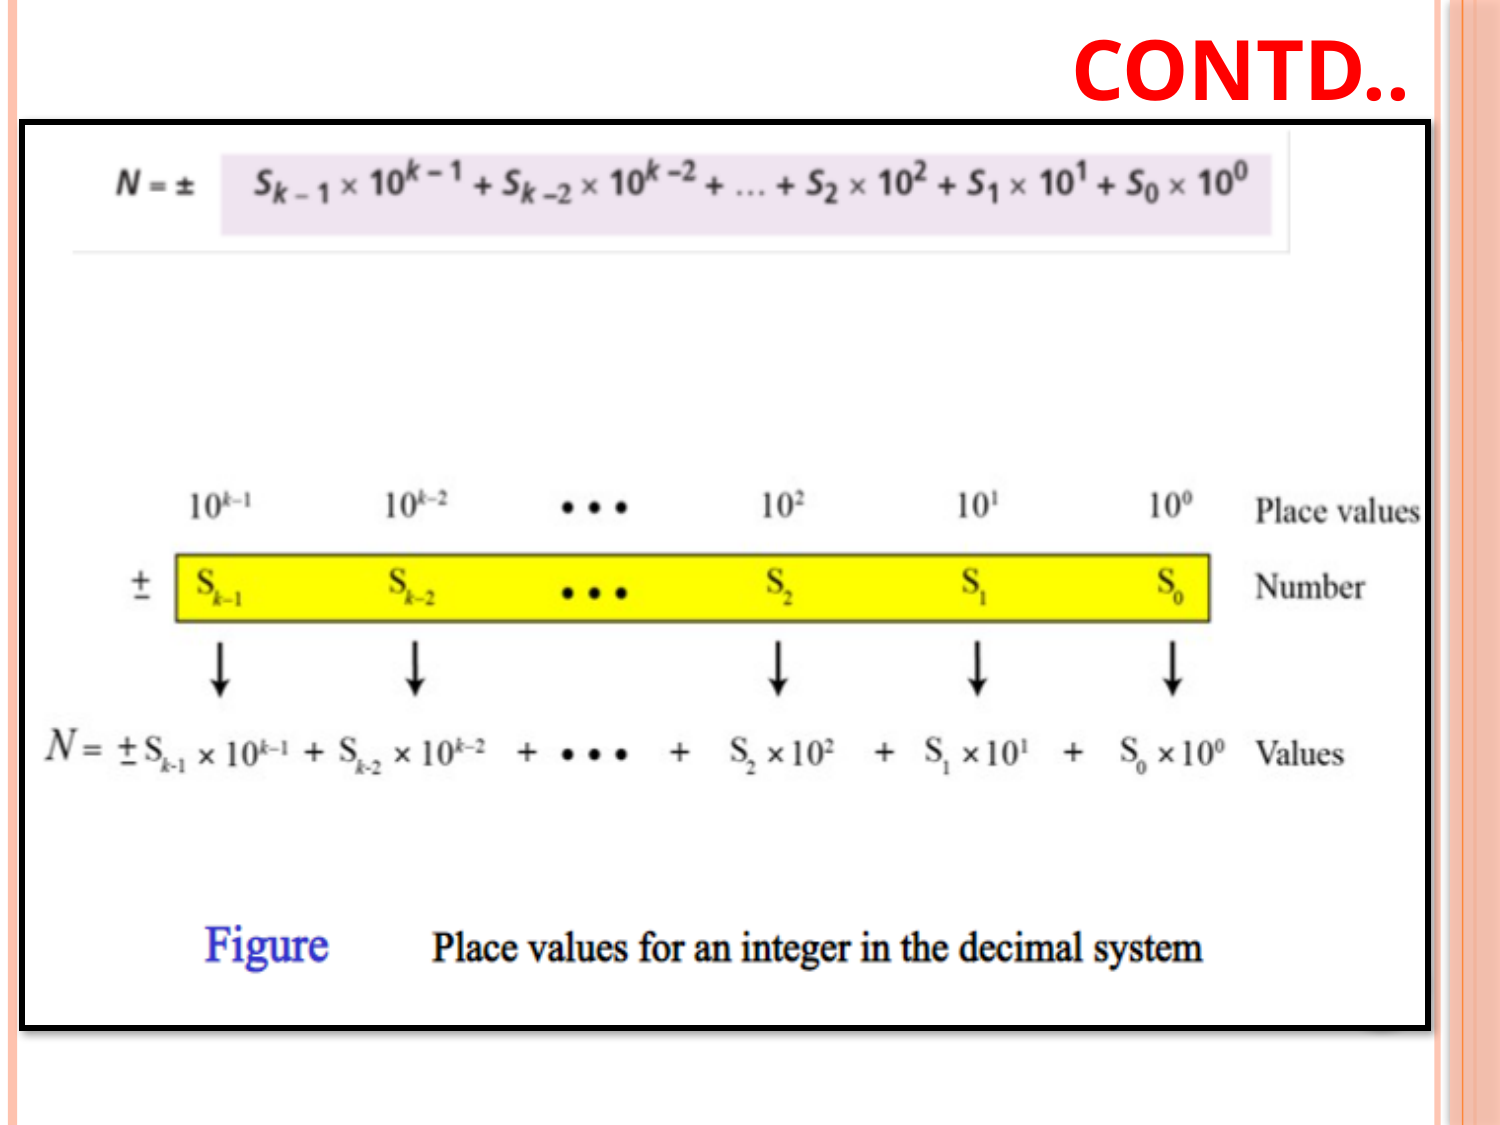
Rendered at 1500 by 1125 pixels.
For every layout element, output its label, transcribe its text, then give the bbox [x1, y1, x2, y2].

title Contd.. [75, 45, 1425, 116]
picture [24, 124, 1426, 1026]
